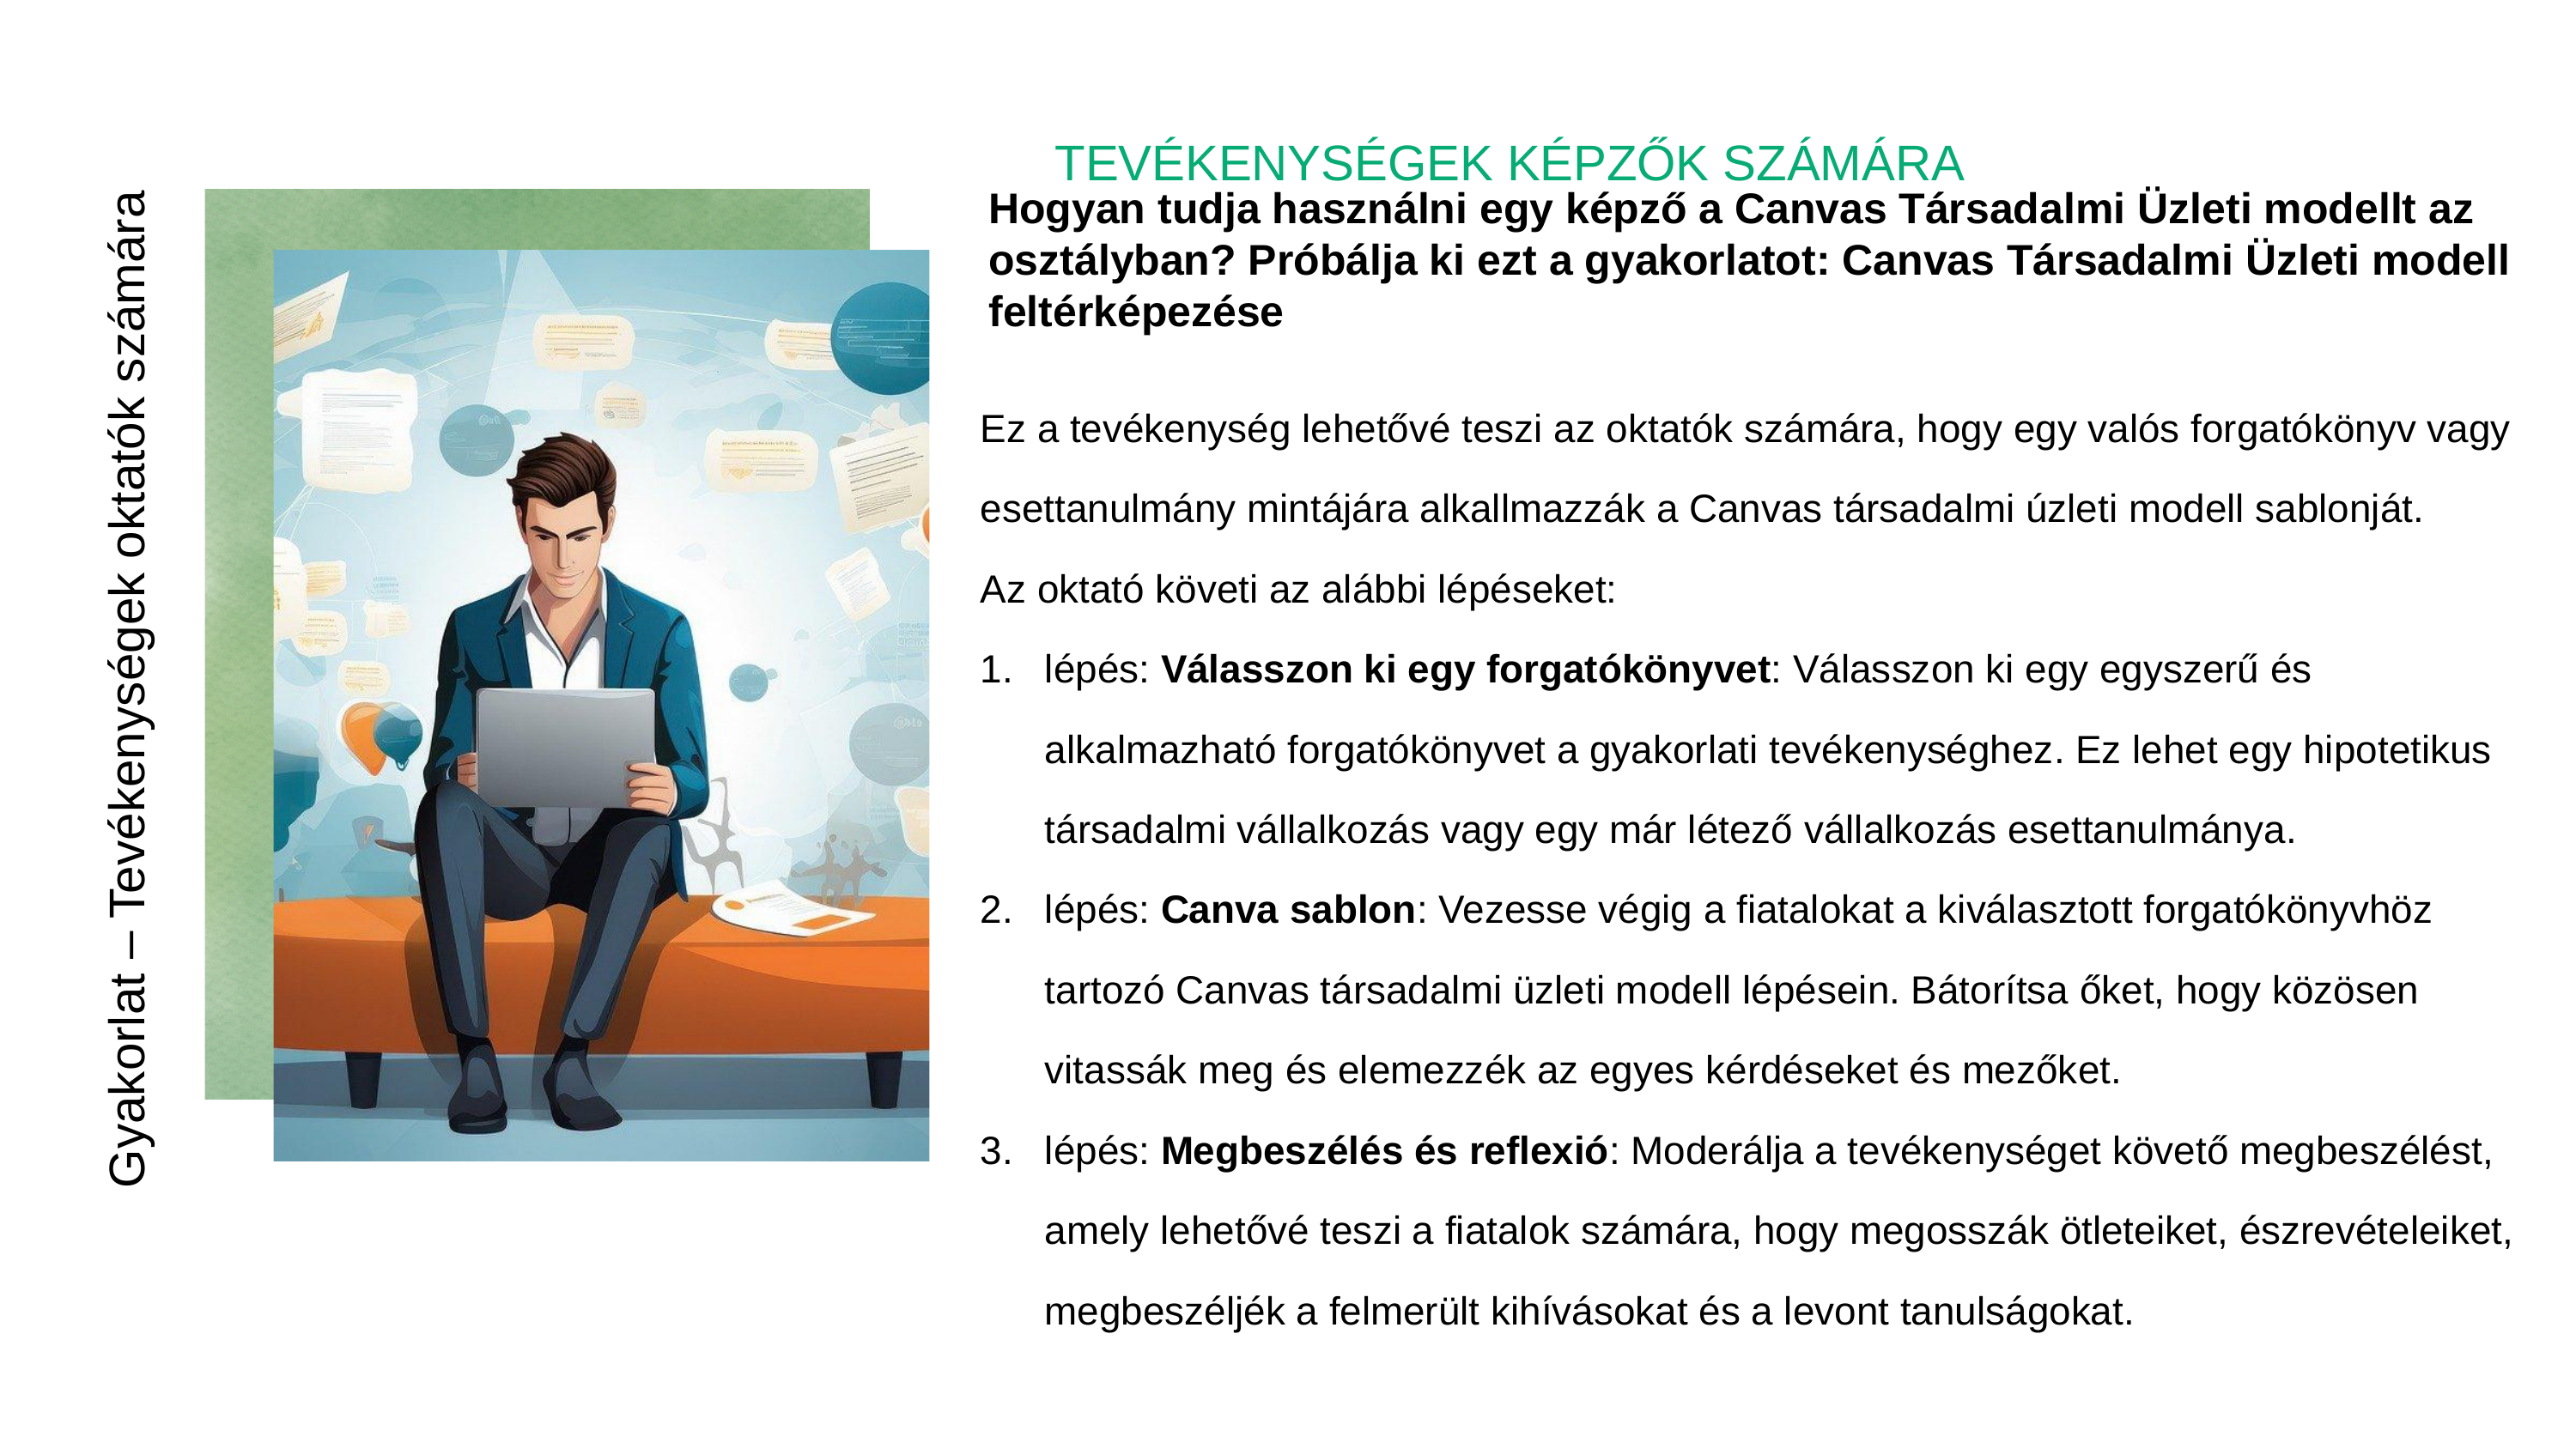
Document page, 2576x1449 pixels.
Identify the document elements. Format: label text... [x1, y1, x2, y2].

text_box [204, 189, 930, 1161]
text_box Gyakorlat – Tevékenységek oktatók számára [52, 190, 155, 1190]
text_box Ez a tevékenység lehetővé teszi az oktatók számára, hogy egy valós forgatókönyv vagy esettanulmány mintájára alkallmazzák a Canvas társadalmi úzleti modell sablonját. Az oktató követi az alábbi lépéseket: lépés: Válasszon ki egy forgatókönyvet: Válasszon ki egy egyszerű és alkalmazható forgatókönyvet a gyakorlati tevékenységhez. Ez lehet egy hipotetikus társadalmi vállalkozás vagy egy már létező vállalkozás esettanulmánya. lépés: Canva sablon: Vezesse végig a fiatalokat a kiválasztott forgatókönyvhöz tartozó Canvas társadalmi üzleti modell lépésein. Bátorítsa őket, hogy közösen vitassák meg és elemezzék az egyes kérdéseket és mezőket. lépés: Megbeszélés és reflexió: Moderálja a tevékenységet követő megbeszélést, amely lehetővé teszi a fiatalok számára, hogy megosszák ötleteiket, észrevételeiket, megbeszéljék a felmerült kihívásokat és a levont tanulságokat. Ez a gyakorlati tevékenység elősegíti a kritikus gondolkodást, a problémamegoldást és a csapatmunkával kapcsolatos készségeket. [980, 370, 2543, 1449]
text_box TEVÉKENYSÉGEK KÉPZŐK SZÁMÁRA [988, 39, 2043, 180]
text_box Hogyan tudja használni egy képző a Canvas Társadalmi Üzleti modellt az osztályban? Próbálja ki ezt a gyakorlatot: Canvas Társadalmi Üzleti modell feltérképezése [988, 180, 2543, 336]
